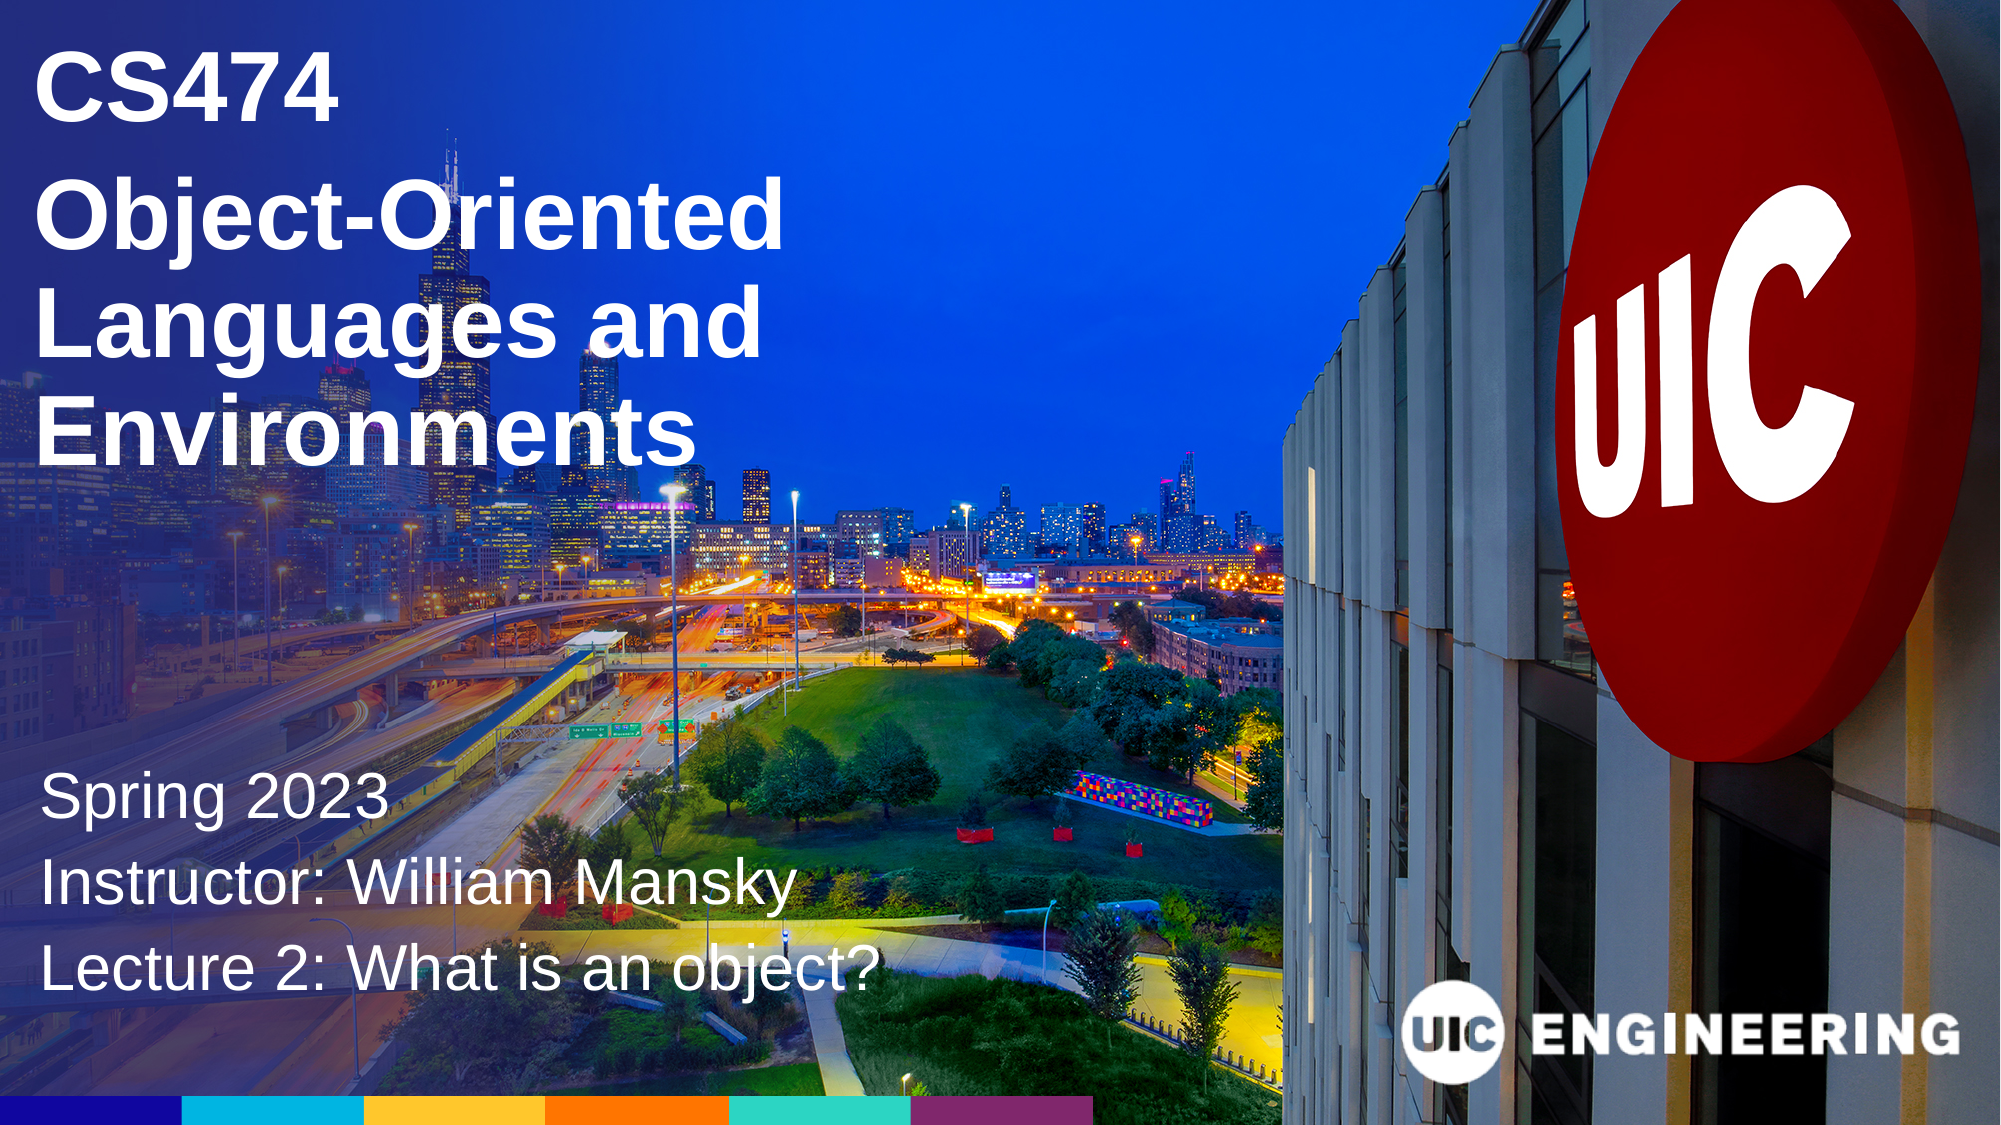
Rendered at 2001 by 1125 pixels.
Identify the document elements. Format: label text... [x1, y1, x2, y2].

list CS474 Object-Oriented Languages and Environments [18, 22, 1316, 495]
list Spring 2023 Instructor: William Mansky Lecture 2: What is an object? [24, 754, 1730, 1015]
picture [0, 0, 2001, 1125]
